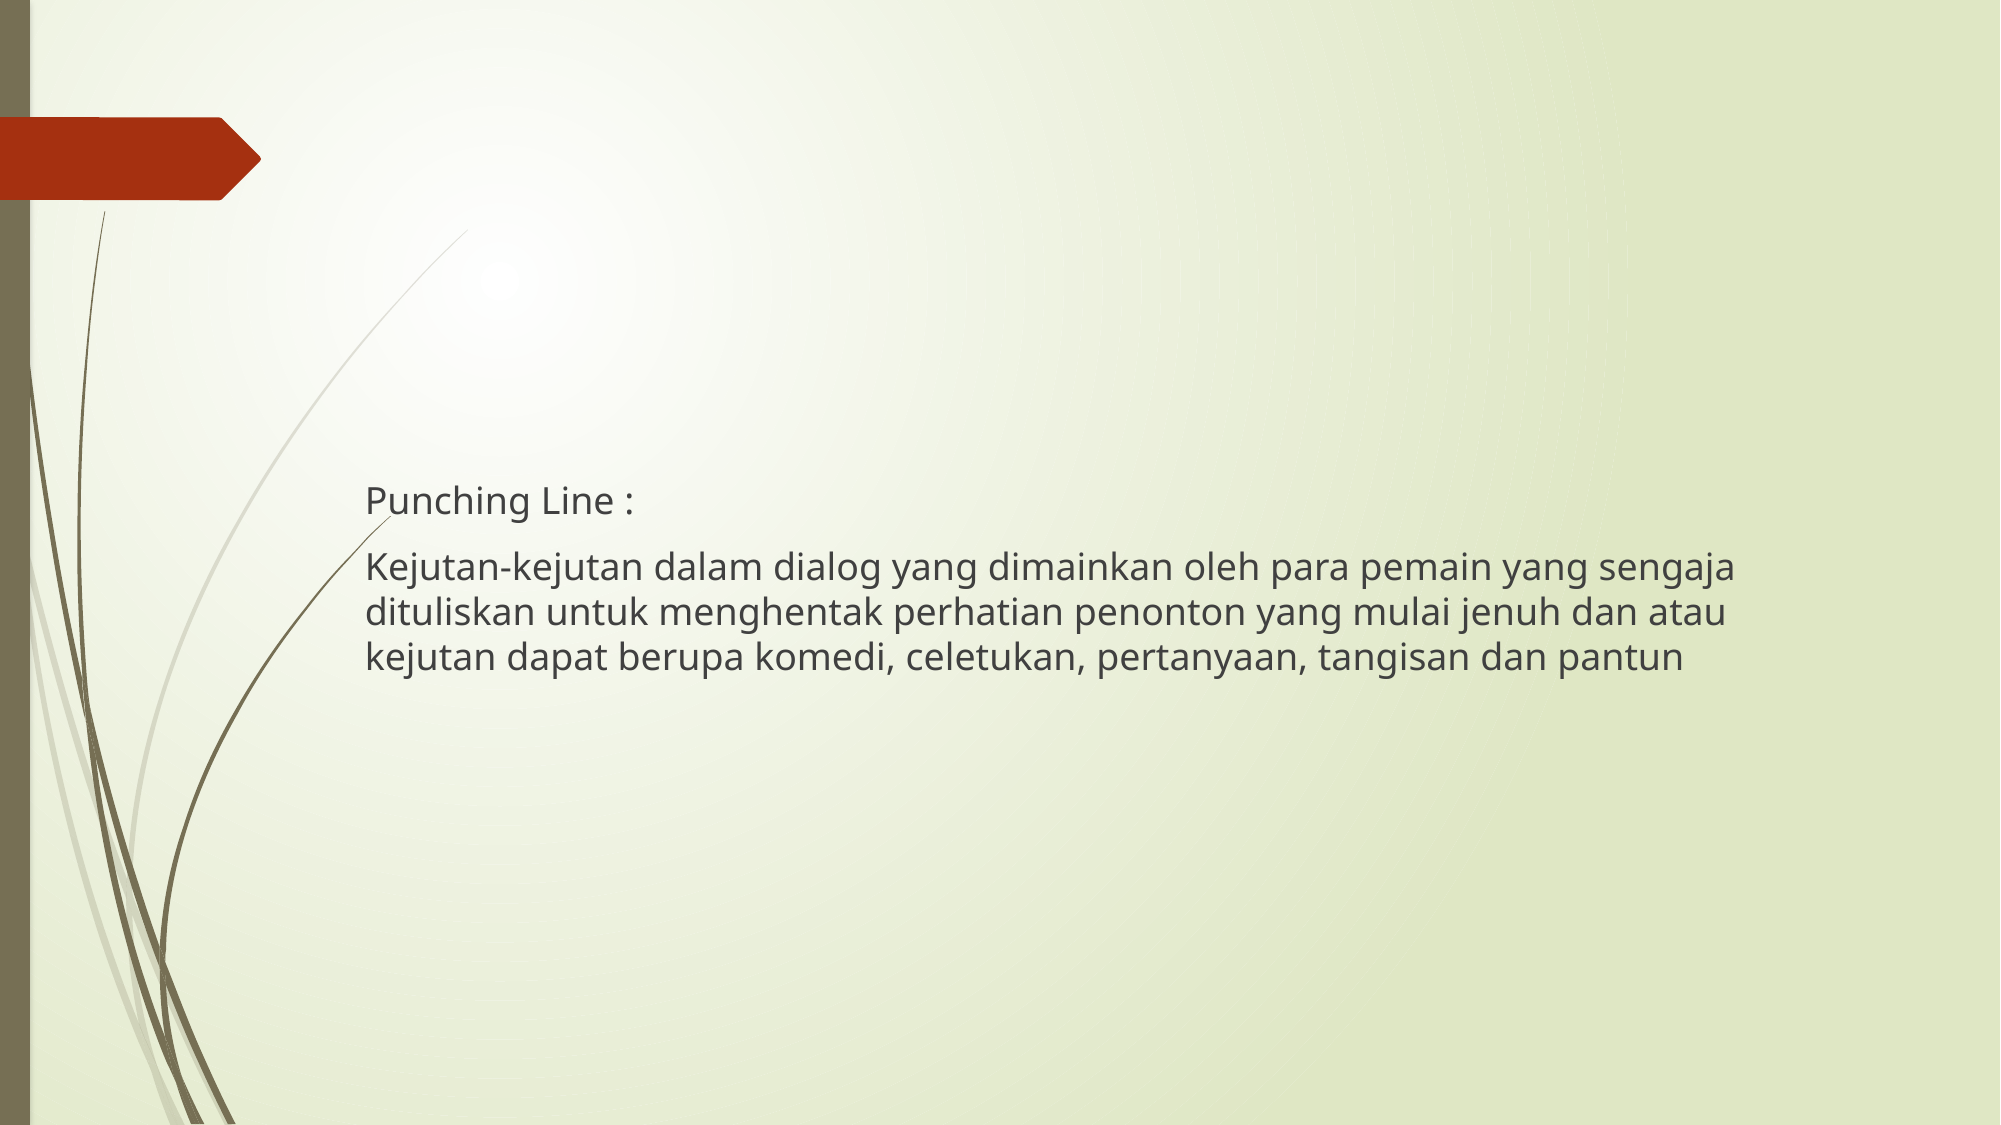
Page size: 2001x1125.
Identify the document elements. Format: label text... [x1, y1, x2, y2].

list Punching Line : Kejutan-kejutan dalam dialog yang dimainkan oleh para pemain yang sengaja dituliskan untuk menghentak perhatian penonton yang mulai jenuh dan atau kejutan dapat berupa komedi, celetukan, pertanyaan, tangisan dan pantun [349, 469, 1813, 734]
